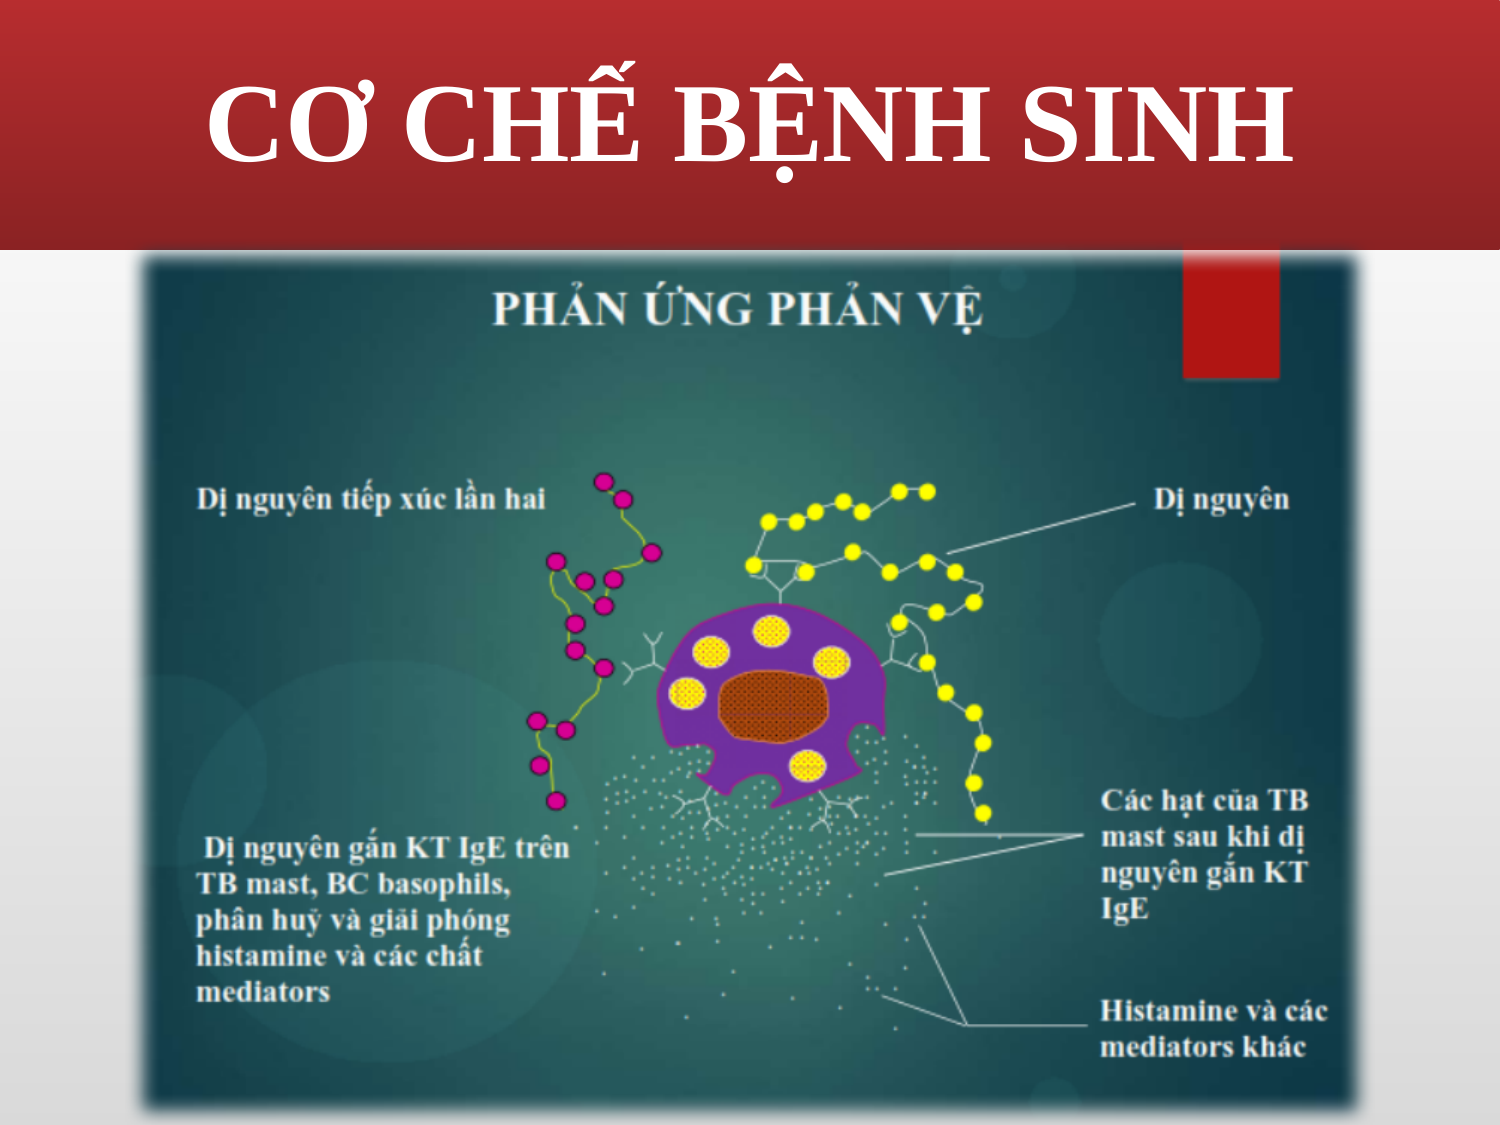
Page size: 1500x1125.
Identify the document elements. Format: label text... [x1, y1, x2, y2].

picture [125, 238, 1375, 1125]
title CƠ CHẾ BỆNH SINH [131, 16, 1369, 234]
